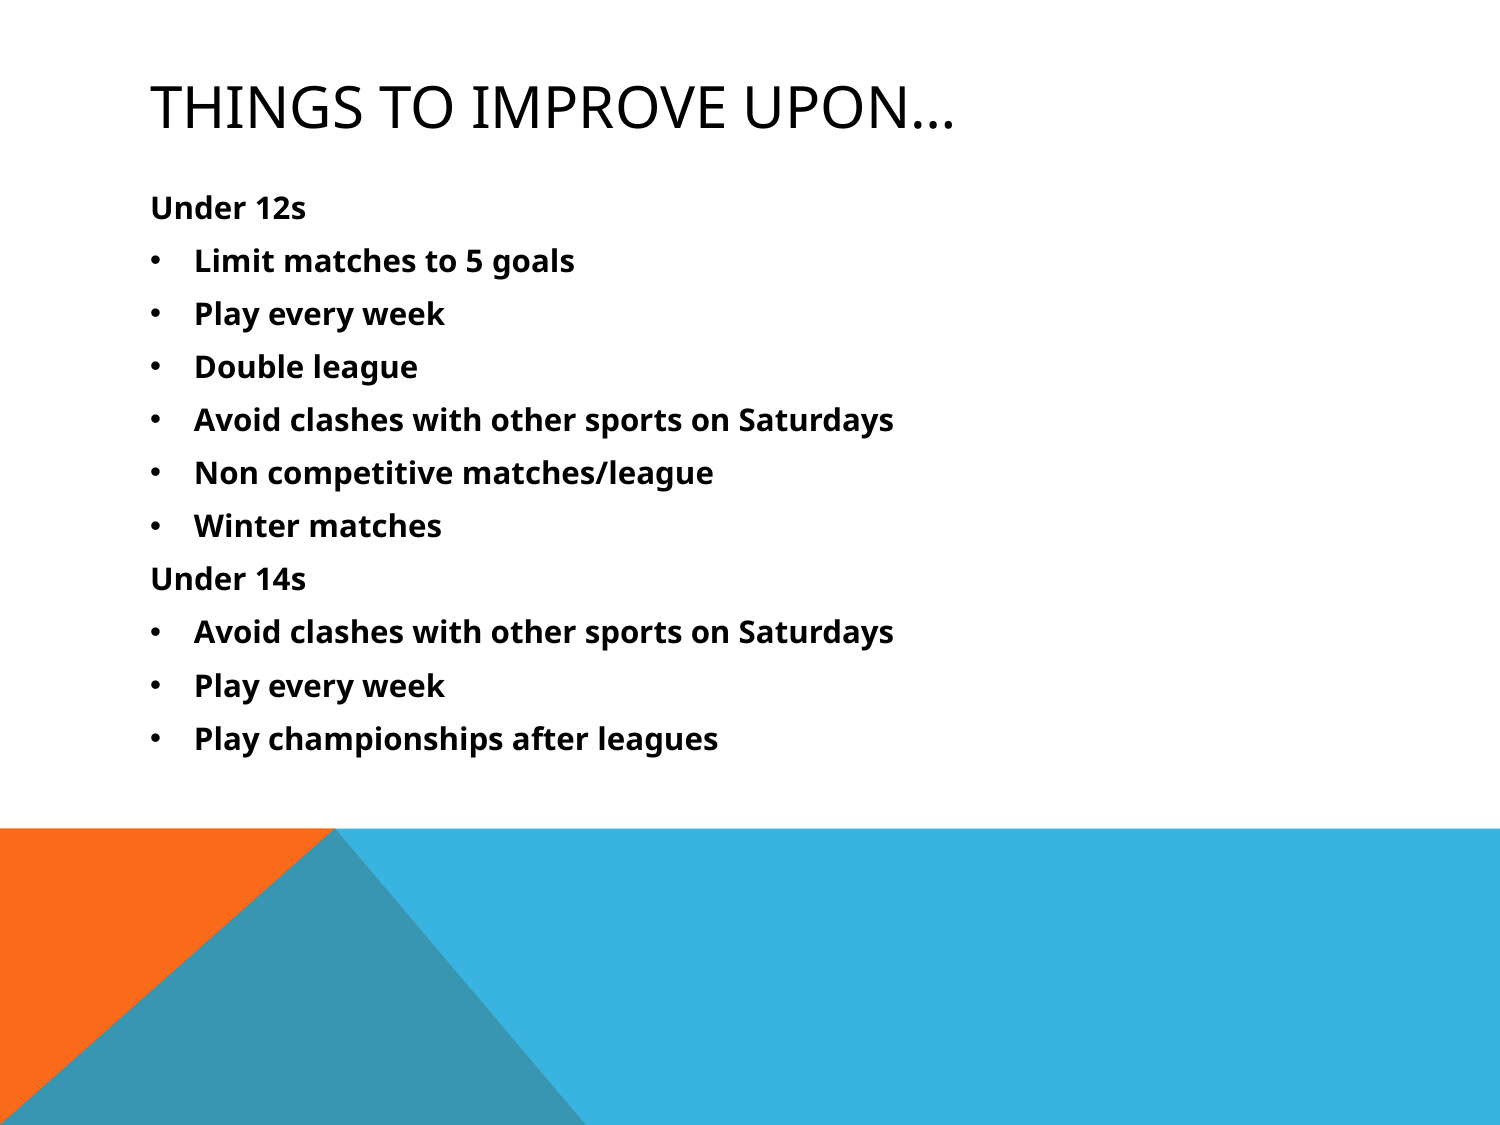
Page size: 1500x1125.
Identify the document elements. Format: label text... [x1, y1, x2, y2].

list Under 12s Limit matches to 5 goals Play every week Double league Avoid clashes with other sports on Saturdays Non competitive matches/league Winter matches Under 14s Avoid clashes with other sports on Saturdays Play every week Play championships after leagues [135, 180, 1369, 768]
title THINGS TO IMPROVE UPON… [135, 60, 1369, 150]
